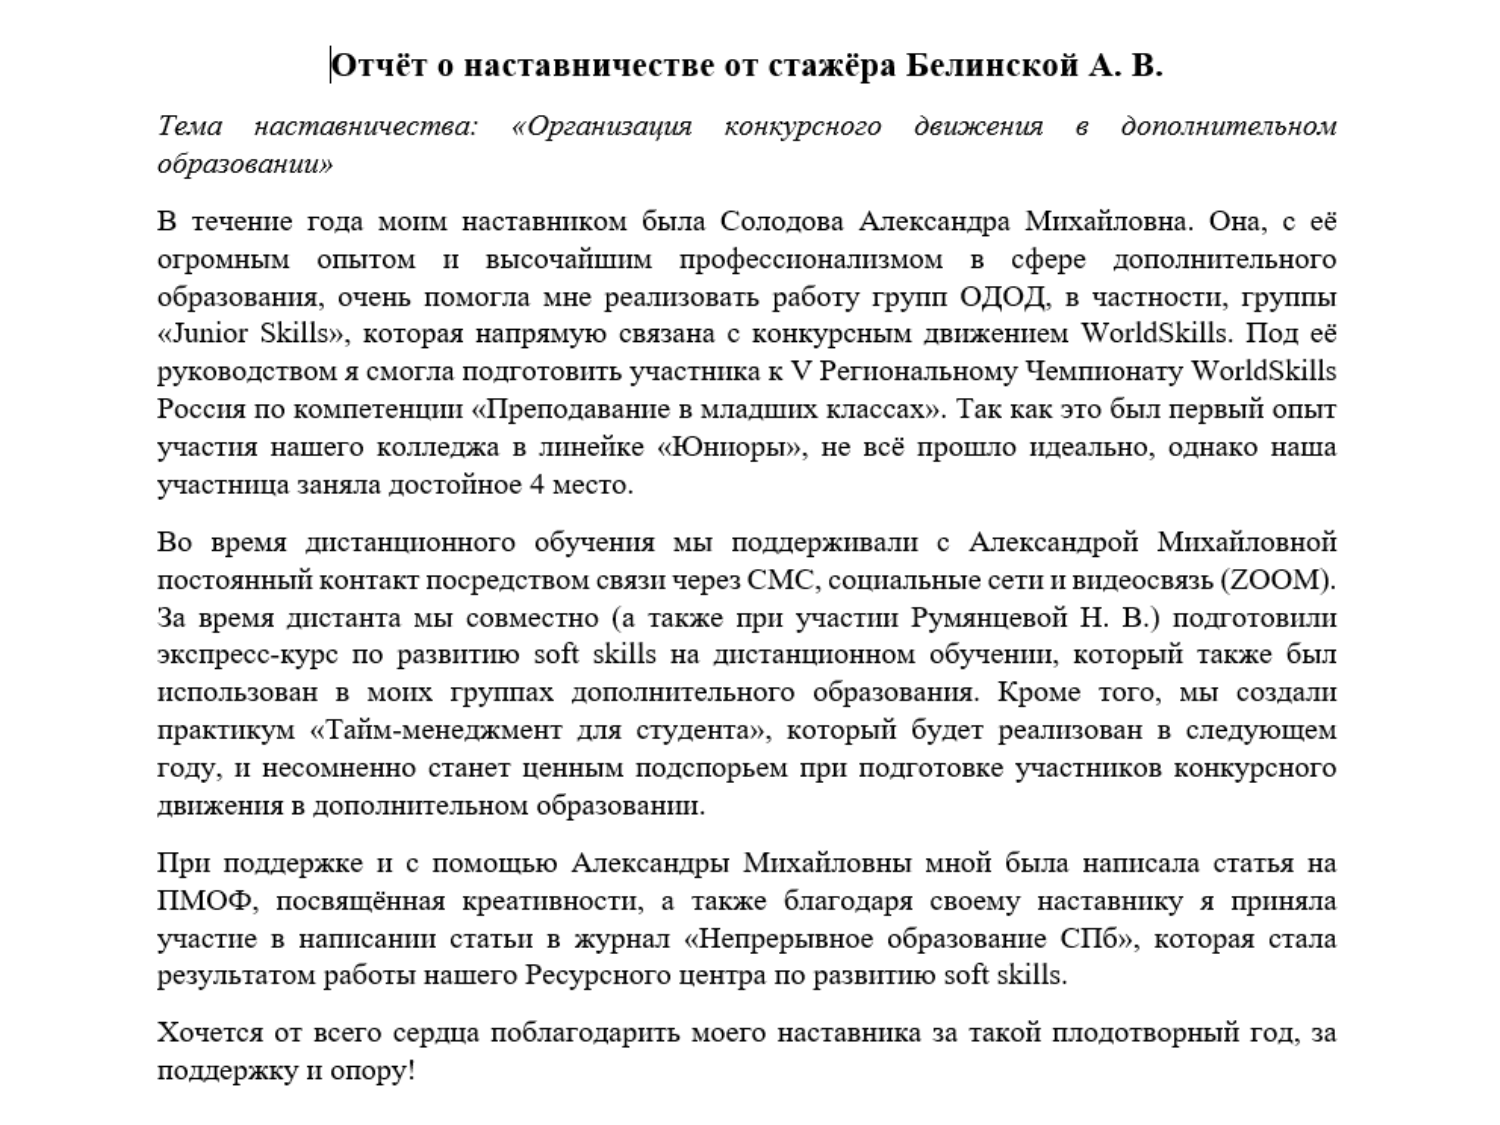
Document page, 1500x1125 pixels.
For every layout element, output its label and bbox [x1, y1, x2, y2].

picture [100, 0, 1400, 1125]
